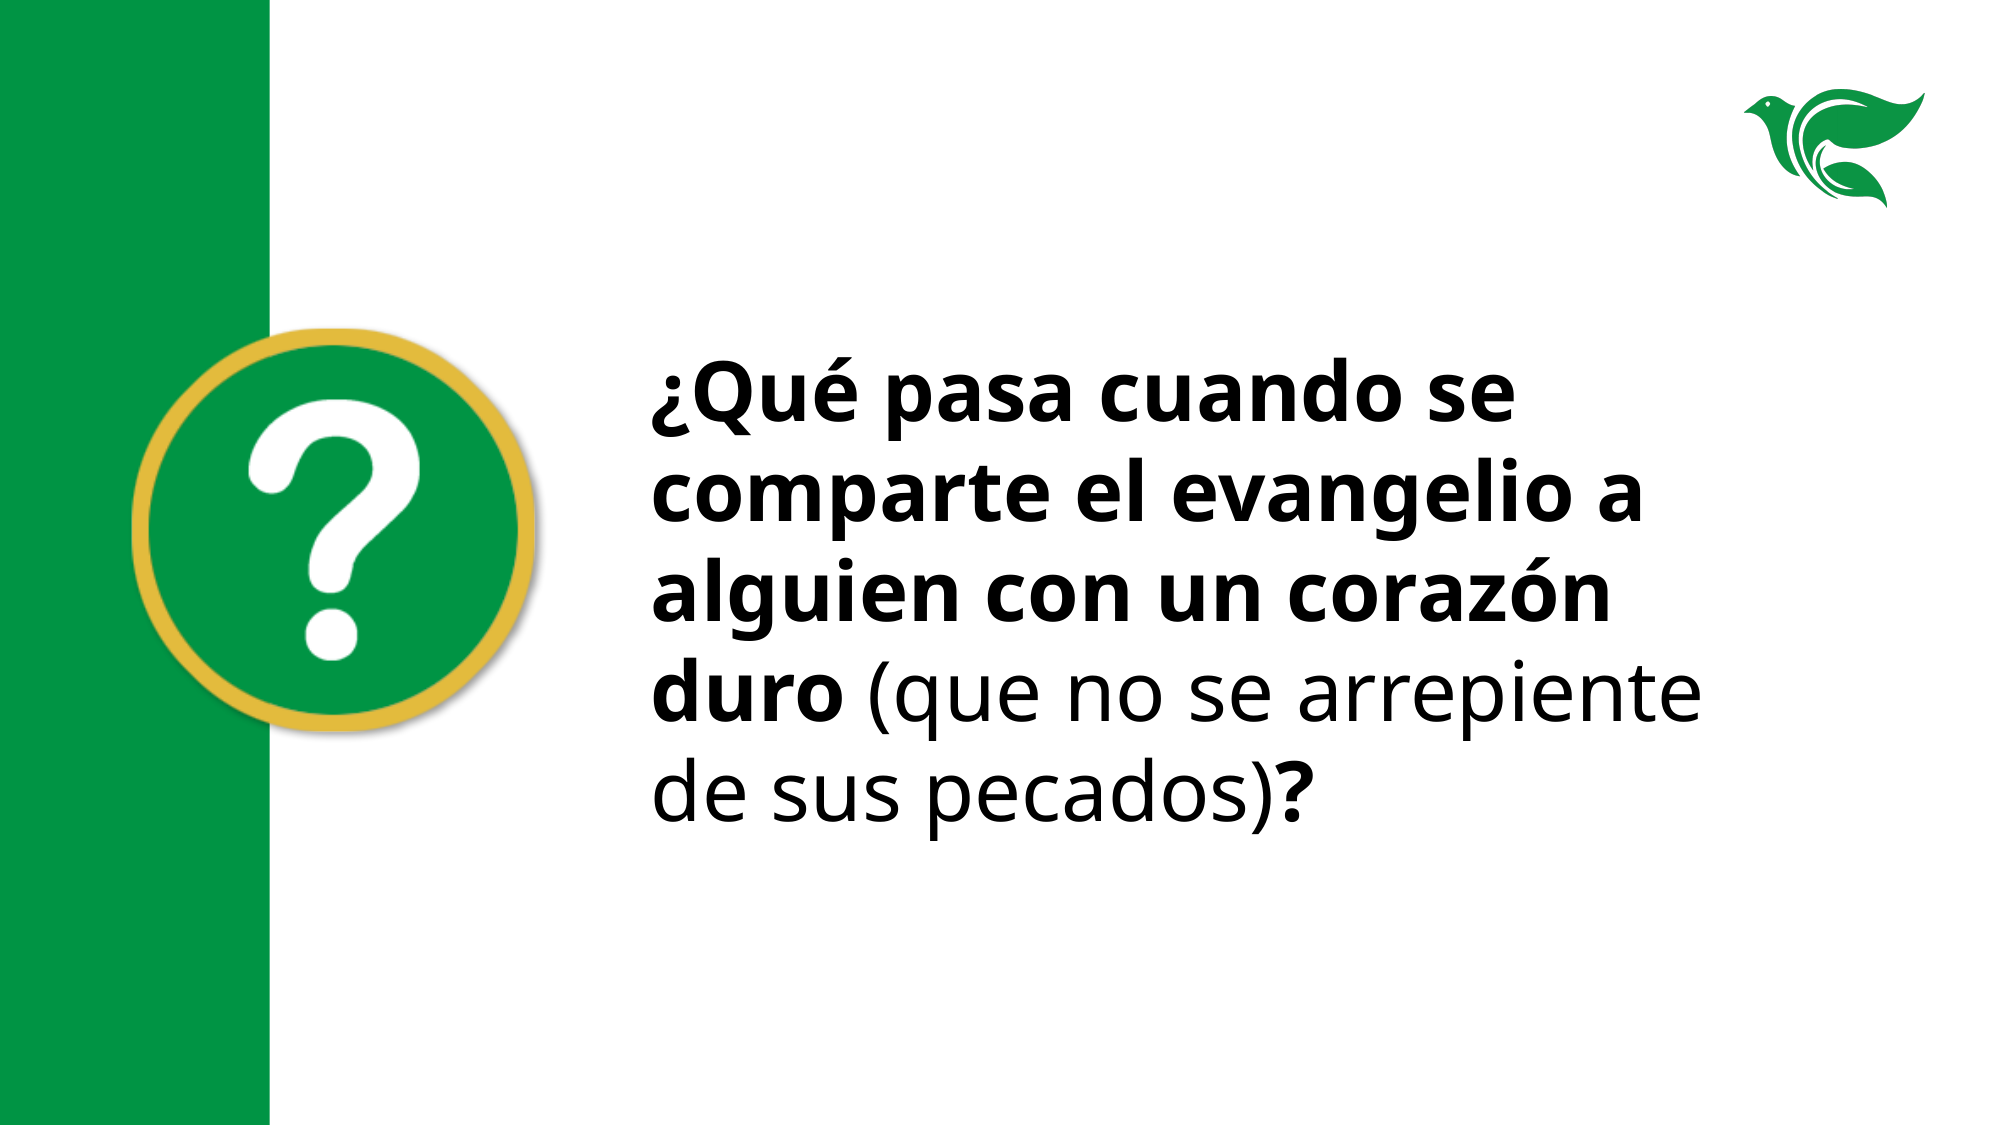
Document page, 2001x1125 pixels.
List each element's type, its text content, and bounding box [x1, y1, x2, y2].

text_box ¿Qué pasa cuando se comparte el evangelio a alguien con un corazón duro (que no se arrepiente de sus pecados)? [635, 330, 1828, 846]
picture [77, 254, 592, 783]
text_box [0, 0, 270, 1125]
picture [1722, 47, 1953, 240]
